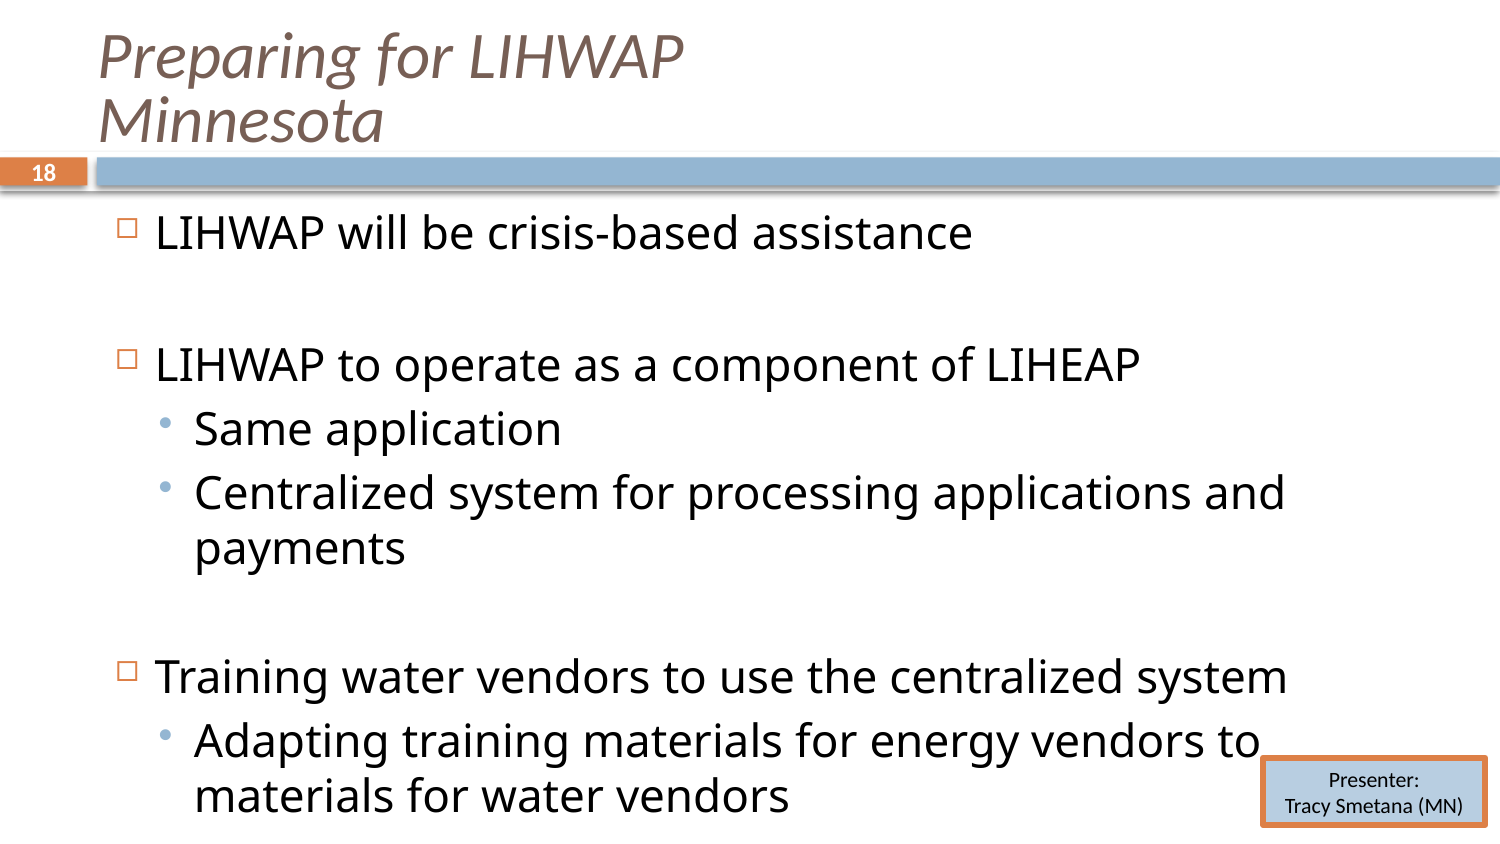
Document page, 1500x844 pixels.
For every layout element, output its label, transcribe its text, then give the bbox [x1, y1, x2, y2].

slide_number 18 [120, 153, 209, 157]
list LIHWAP will be crisis-based assistance LIHWAP to operate as a component of LIHEAP Same application Centralized system for processing applications and payments Training water vendors to use the centralized system Adapting training materials for energy vendors to materials for water vendors [100, 196, 1438, 750]
text_box 18 [0, 156, 88, 187]
text_box Presenter: Tracy Smetana (MN) [1263, 757, 1486, 825]
title Preparing for LIHWAP Minnesota [54, 30, 1500, 153]
